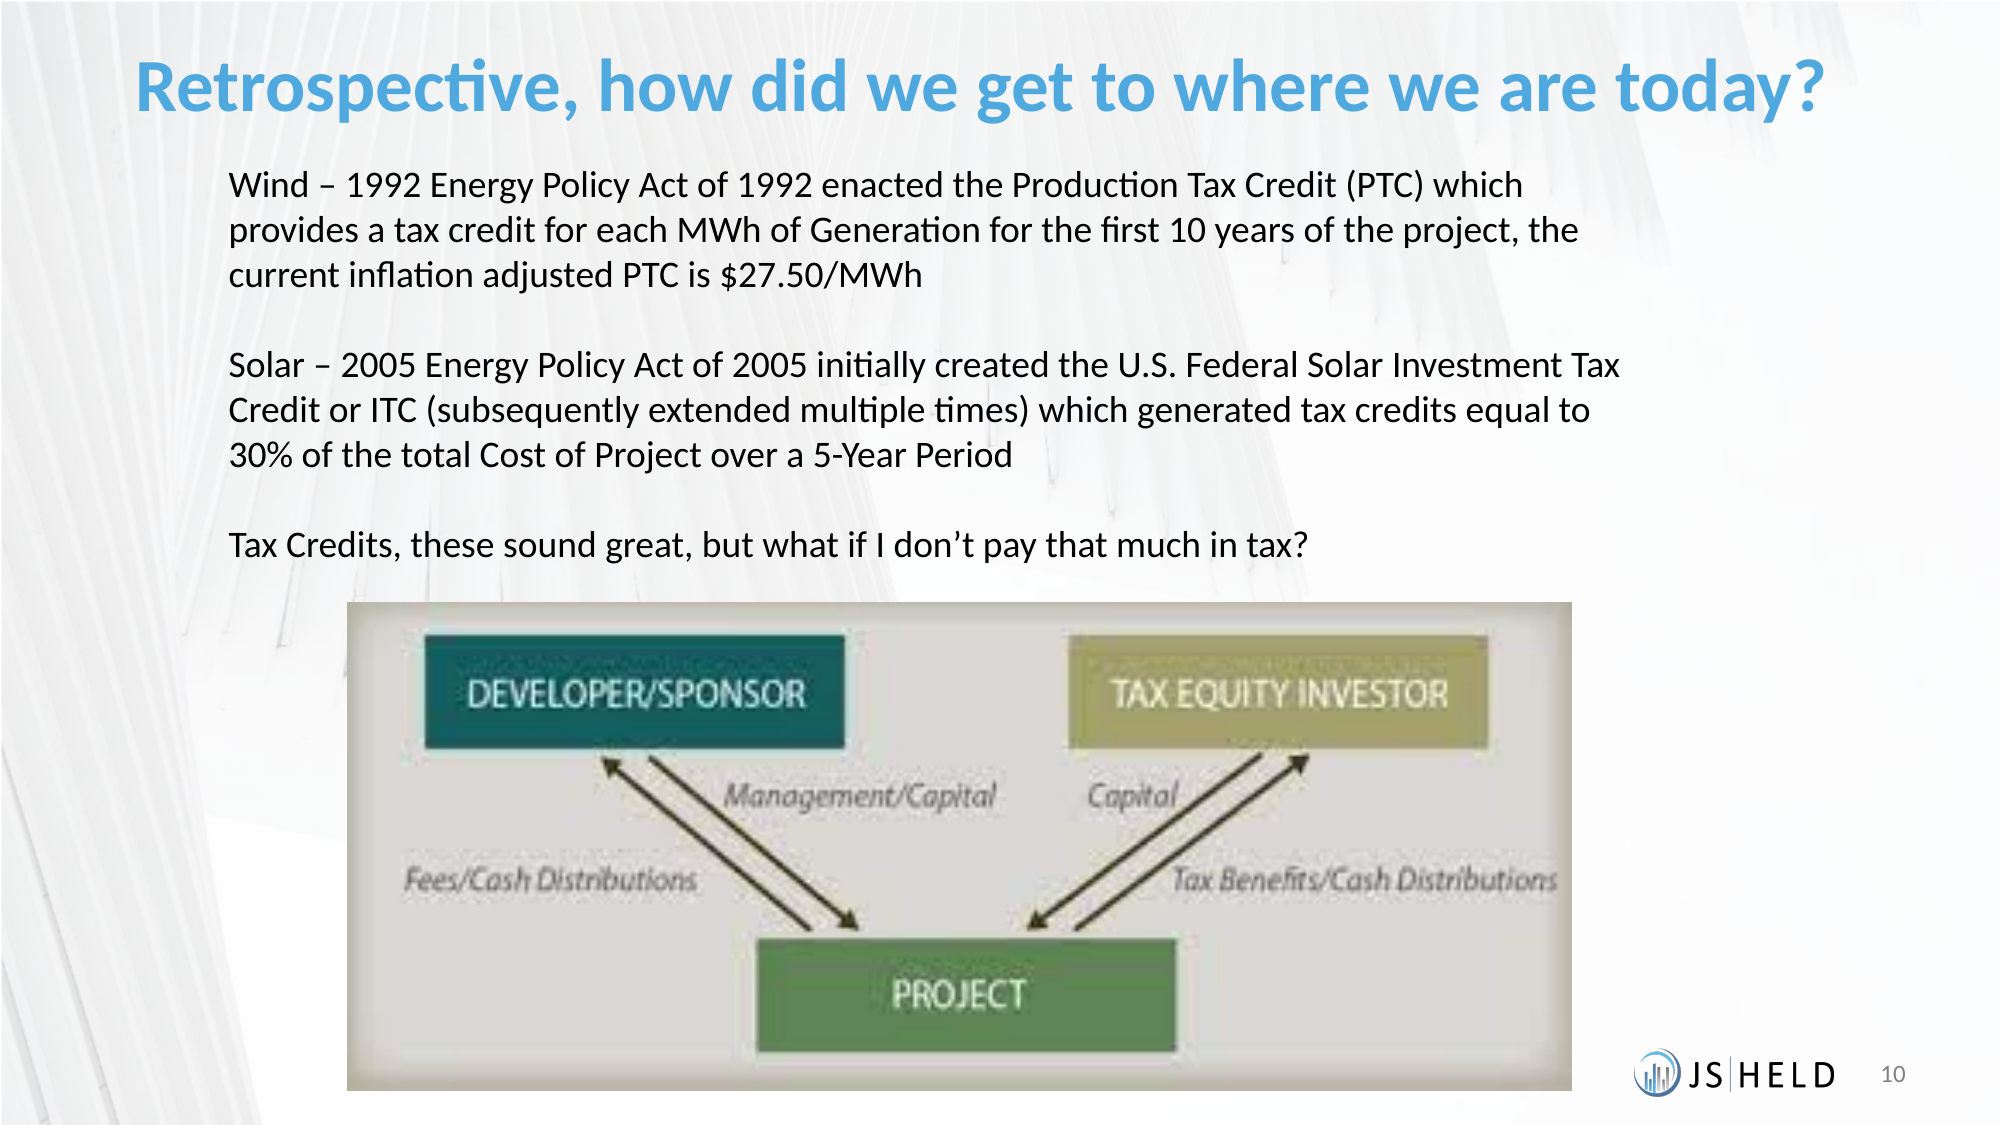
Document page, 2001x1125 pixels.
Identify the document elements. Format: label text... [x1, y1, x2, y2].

text_box Wind – 1992 Energy Policy Act of 1992 enacted the Production Tax Credit (PTC) which provides a tax credit for each MWh of Generation for the first 10 years of the project, the current inflation adjusted PTC is $27.50/MWh Solar – 2005 Energy Policy Act of 2005 initially created the U.S. Federal Solar Investment Tax Credit or ITC (subsequently extended multiple times) which generated tax credits equal to 30% of the total Cost of Project over a 5-Year Period Tax Credits, these sound great, but what if I don’t pay that much in tax? [213, 152, 1672, 617]
picture [1634, 1048, 1834, 1097]
picture [347, 602, 1572, 1091]
title Retrospective, how did we get to where we are today? [0, 0, 1886, 178]
